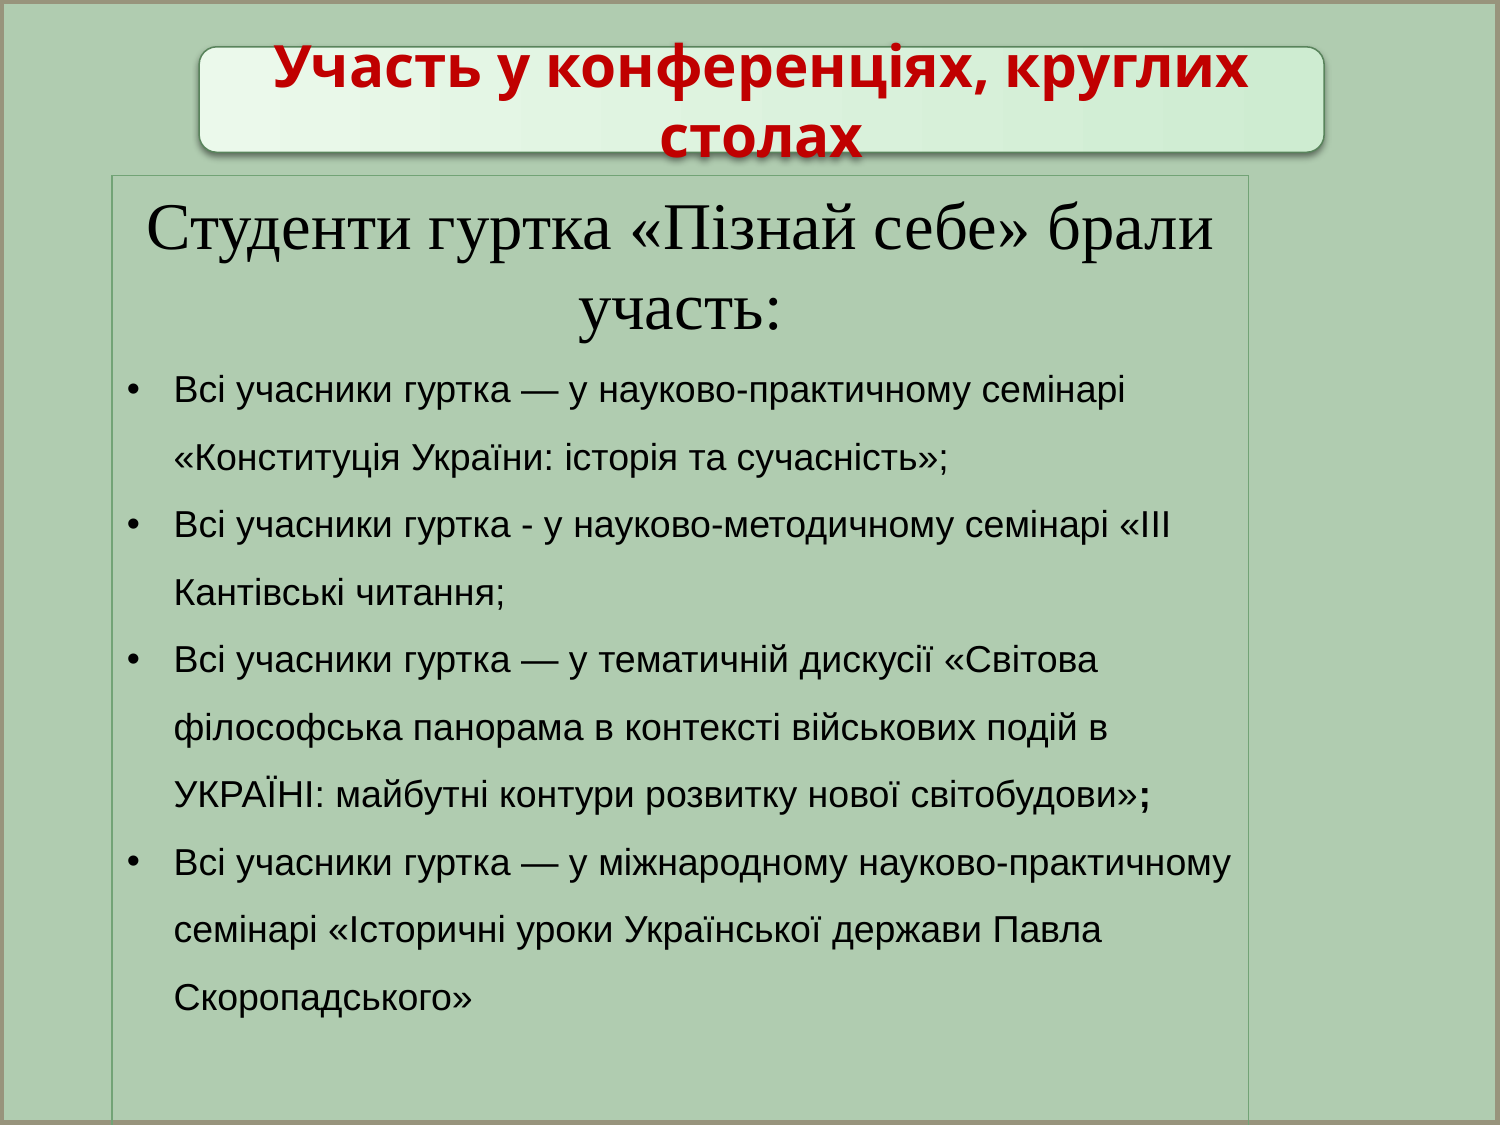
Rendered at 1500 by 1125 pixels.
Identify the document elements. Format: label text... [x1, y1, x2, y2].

text_box Студенти гуртка «Пізнай себе» брали участь: Всі учасники гуртка — у науково-практичному семінарі «Конституція України: історія та сучасність»; Всі учасники гуртка - у науково-методичному семінарі «ІІІ Кантівські читання; Всі учасники гуртка — у тематичній дискусії «Світова філософська панорама в контексті військових подій в УКРАЇНІ: майбутні контури розвитку нової світобудови»; Всі учасники гуртка — у міжнародному науково-практичному семінарі «Історичні уроки Української держави Павла Скоропадського» [112, 175, 1249, 1125]
text_box Участь у конференціях, круглих столах [198, 46, 1325, 154]
title [0, 0, 1500, 1125]
